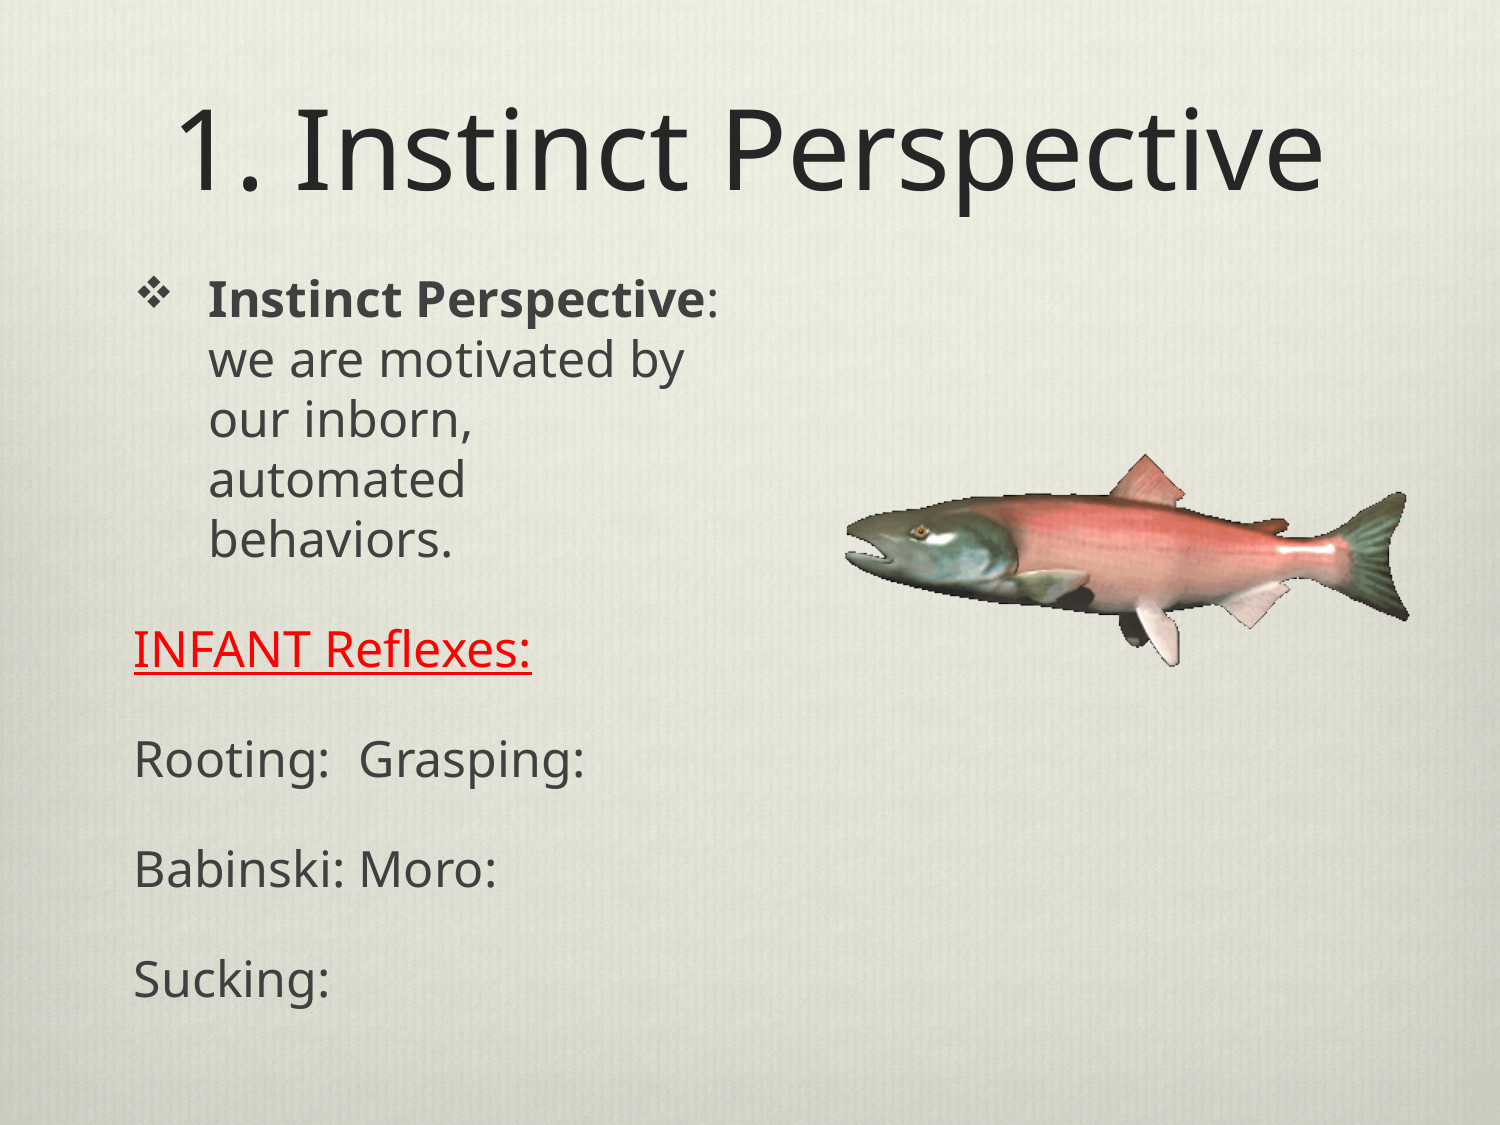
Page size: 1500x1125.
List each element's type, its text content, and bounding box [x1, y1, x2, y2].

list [823, 411, 1436, 698]
list Instinct Perspective: we are motivated by our inborn, automated behaviors. INFANT Reflexes: Rooting: Grasping: Babinski: Moro: Sucking: [118, 260, 739, 1013]
title 1. Instinct Perspective [119, 51, 1381, 240]
